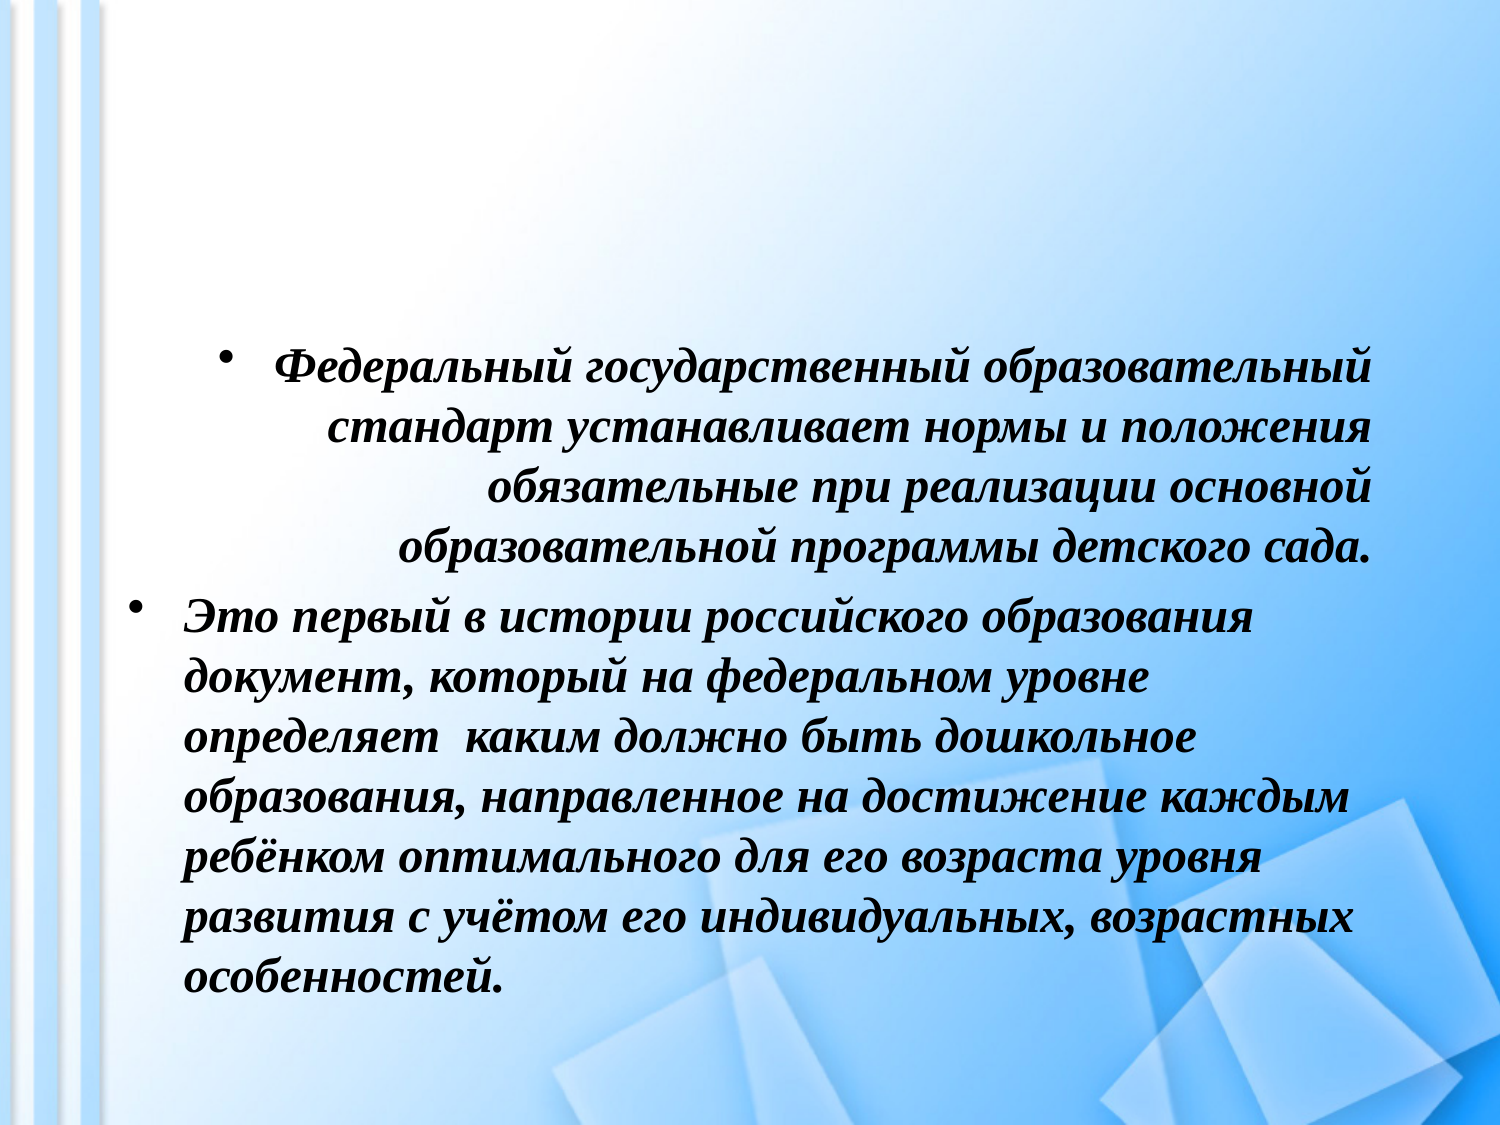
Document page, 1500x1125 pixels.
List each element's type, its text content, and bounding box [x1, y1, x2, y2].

picture [0, 0, 1500, 1125]
list Федеральный государственный образовательный стандарт устанавливает нормы и положения обязательные при реализации основной образовательной программы детского сада. Это первый в истории российского образования документ, который на федеральном уровне определяет каким должно быть дошкольное образования, направленное на достижение каждым ребёнком оптимального для его возраста уровня развития с учётом его индивидуальных, возрастных особенностей. [112, 324, 1388, 1000]
